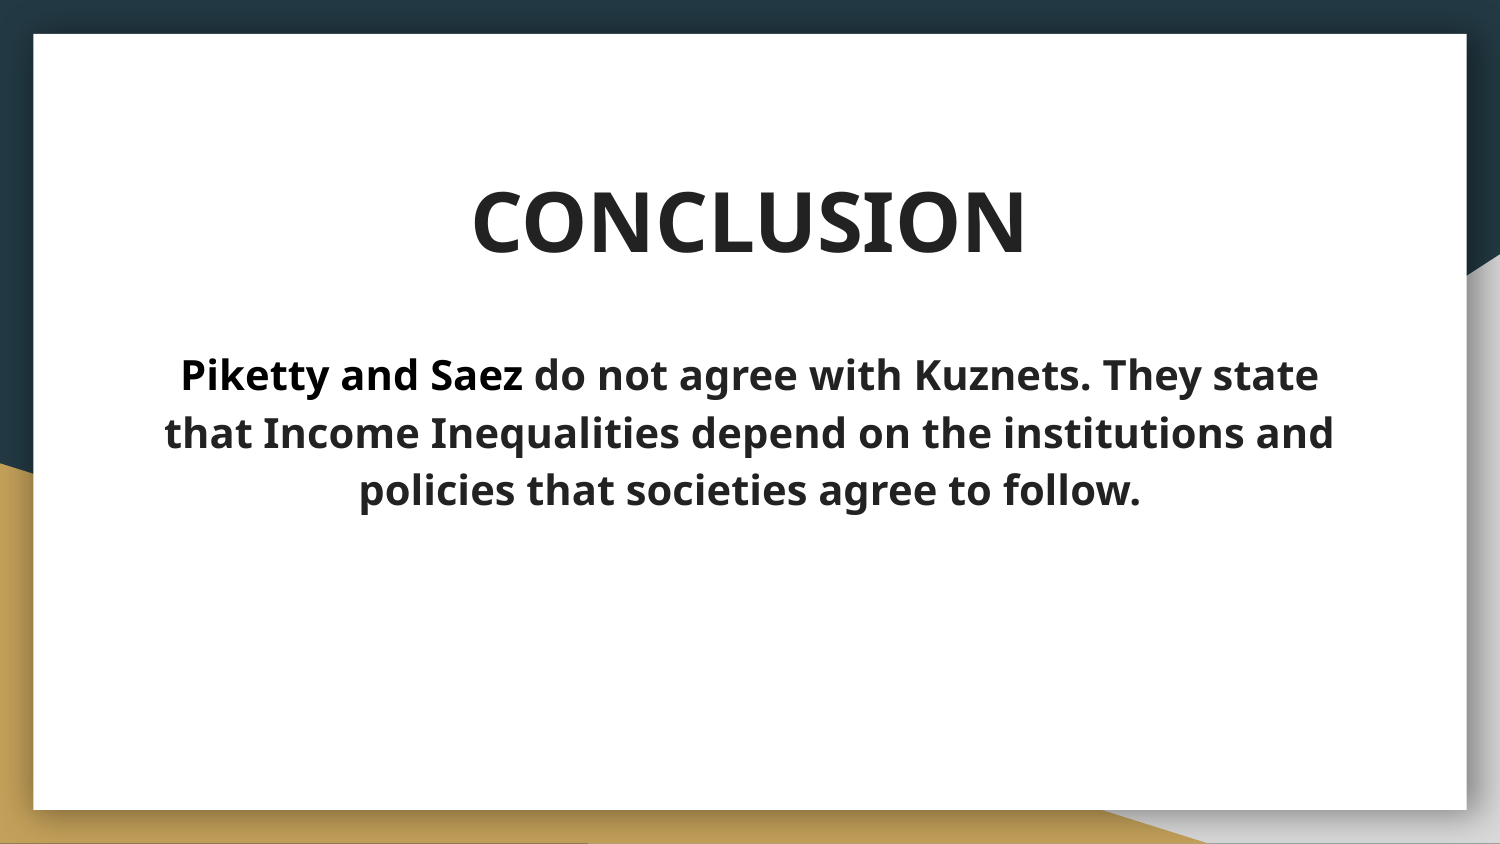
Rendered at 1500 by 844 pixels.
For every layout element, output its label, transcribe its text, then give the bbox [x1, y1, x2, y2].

title CONCLUSION [134, 138, 1366, 296]
list Piketty and Saez do not agree with Kuznets. They state that Income Inequalities depend on the institutions and policies that societies agree to follow. [134, 326, 1366, 729]
